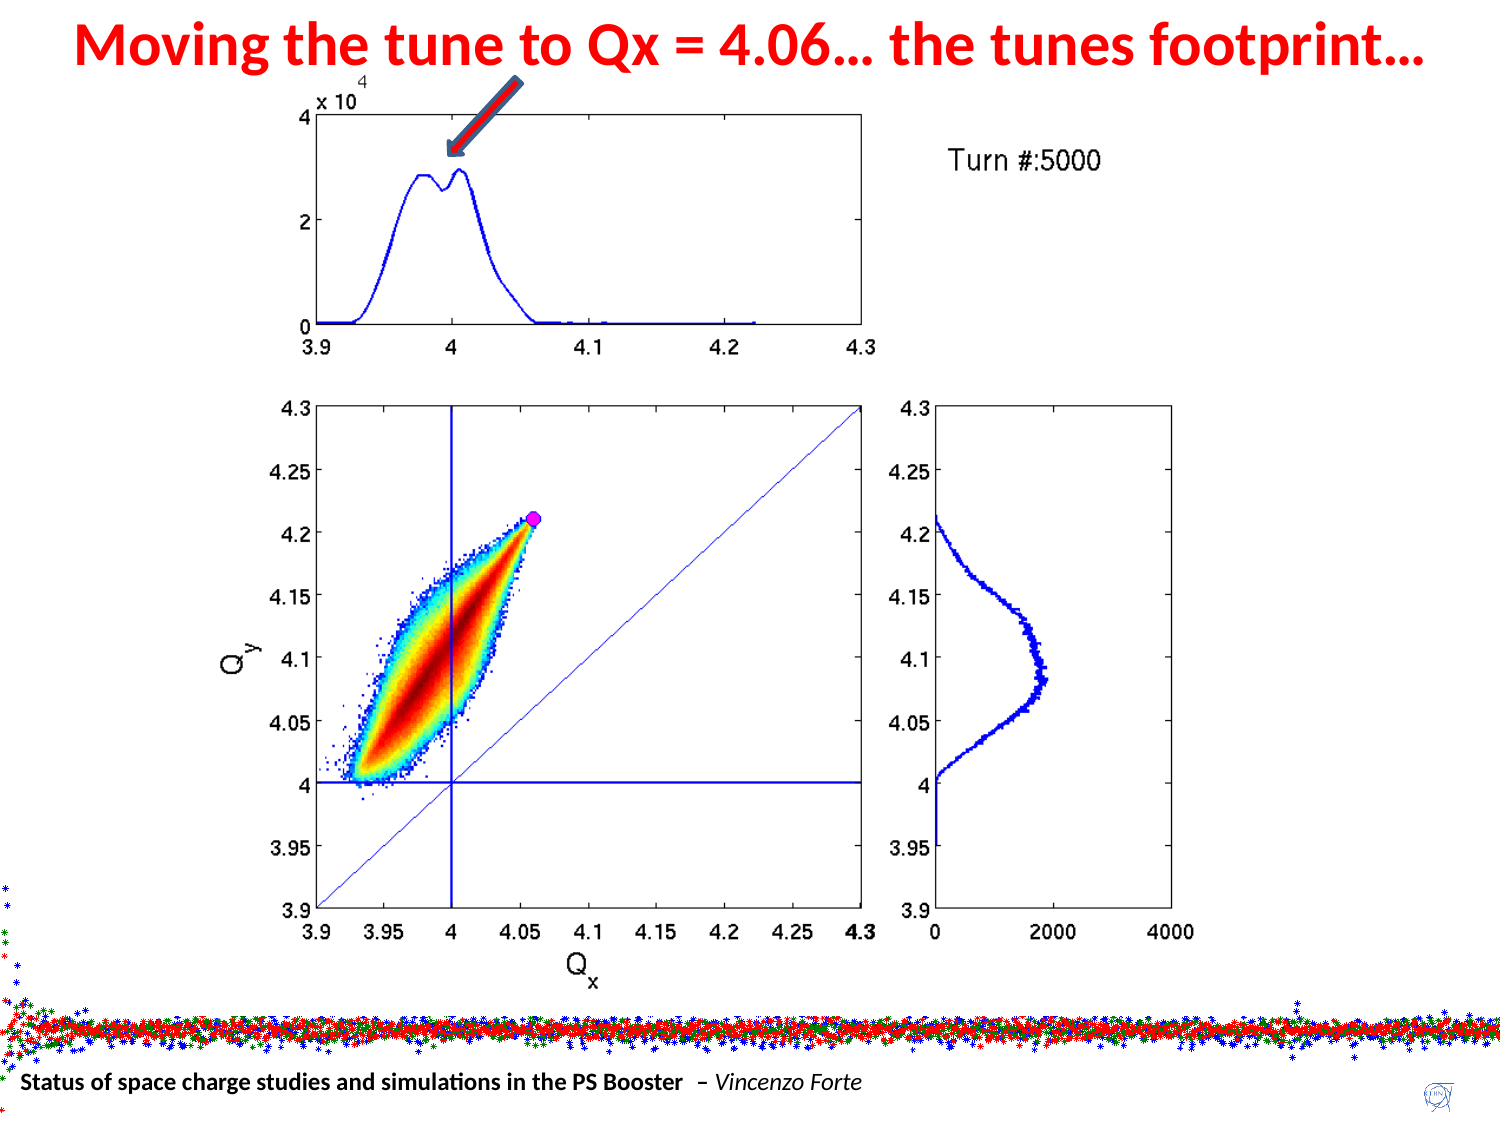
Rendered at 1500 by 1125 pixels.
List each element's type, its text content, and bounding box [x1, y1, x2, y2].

text_box Moving the tune to Qx = 4.06… the tunes footprint… [1, 0, 1500, 86]
picture [0, 41, 1500, 1125]
